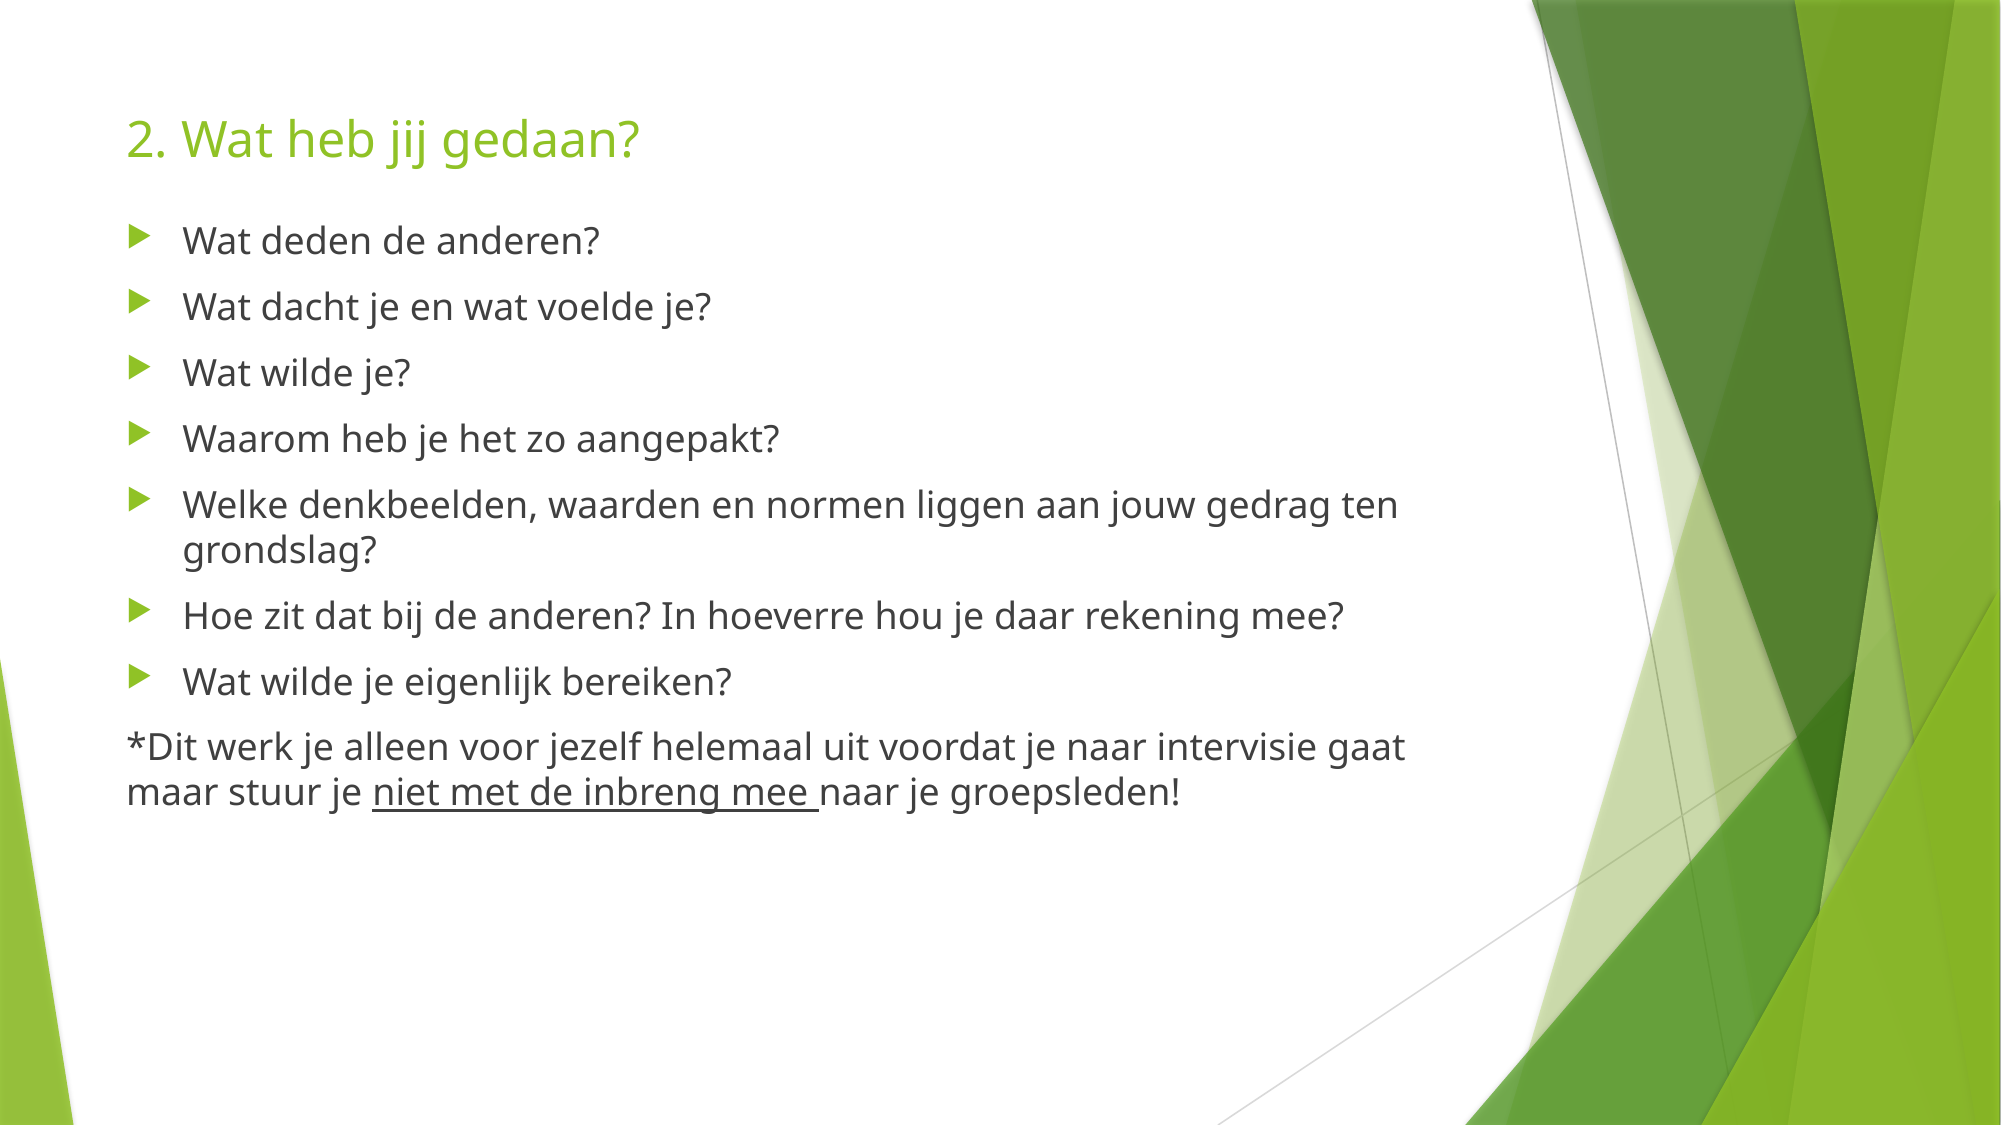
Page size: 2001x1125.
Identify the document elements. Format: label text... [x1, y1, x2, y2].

title 2. Wat heb jij gedaan? [111, 99, 1522, 210]
list Wat deden de anderen? Wat dacht je en wat voelde je? Wat wilde je? Waarom heb je het zo aangepakt? Welke denkbeelden, waarden en normen liggen aan jouw gedrag ten grondslag? Hoe zit dat bij de anderen? In hoeverre hou je daar rekening mee? Wat wilde je eigenlijk bereiken? *Dit werk je alleen voor jezelf helemaal uit voordat je naar intervisie gaat maar stuur je niet met de inbreng mee naar je groepsleden! [111, 210, 1522, 847]
